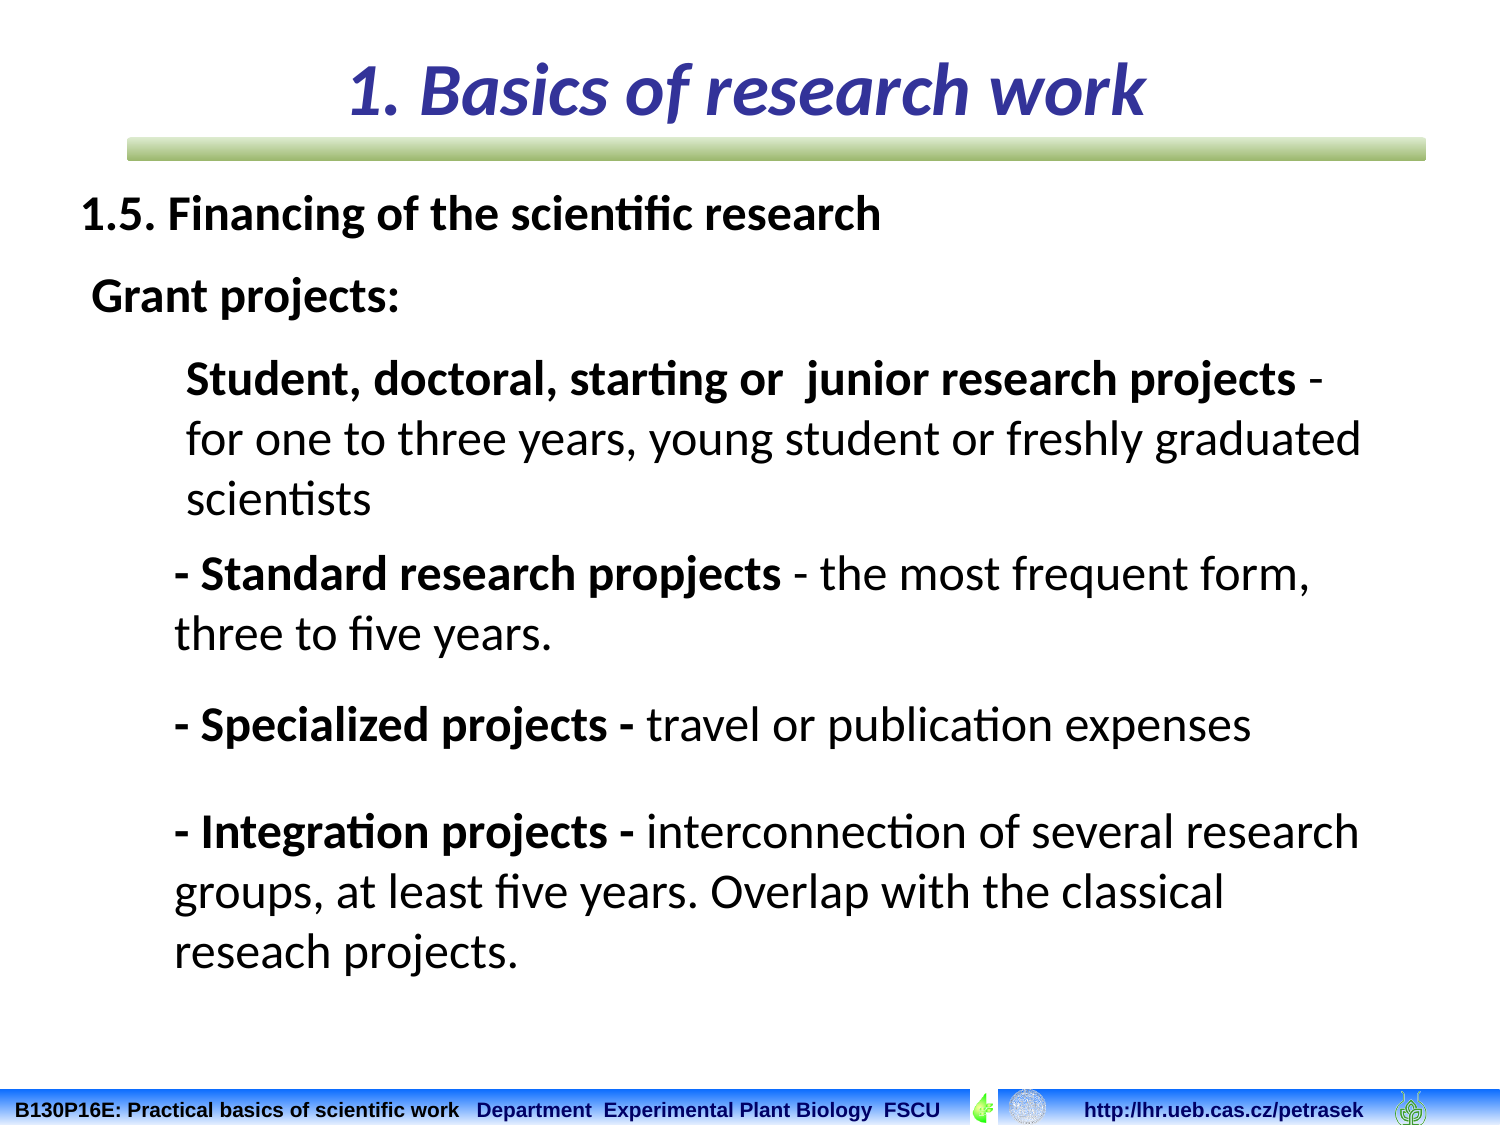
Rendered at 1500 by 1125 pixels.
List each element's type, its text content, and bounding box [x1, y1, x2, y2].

text_box - Integration projects - interconnection of several research groups, at least five years. Overlap with the classical reseach projects. [159, 790, 1376, 986]
text_box 1. Basics of research work [329, 33, 1162, 138]
text_box 1.5. Financing of the scientific research [64, 172, 938, 248]
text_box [0, 1088, 1500, 1125]
text_box - Specialized projects - travel or publication expenses [159, 684, 1376, 760]
text_box - Standard research propjects - the most frequent form, three to five years. [159, 532, 1376, 668]
text_box [124, 135, 1429, 163]
text_box Grant projects: [76, 255, 680, 331]
text_box Student, doctoral, starting or junior research projects - for one to three years, young student or freshly graduated scientists [171, 337, 1388, 533]
